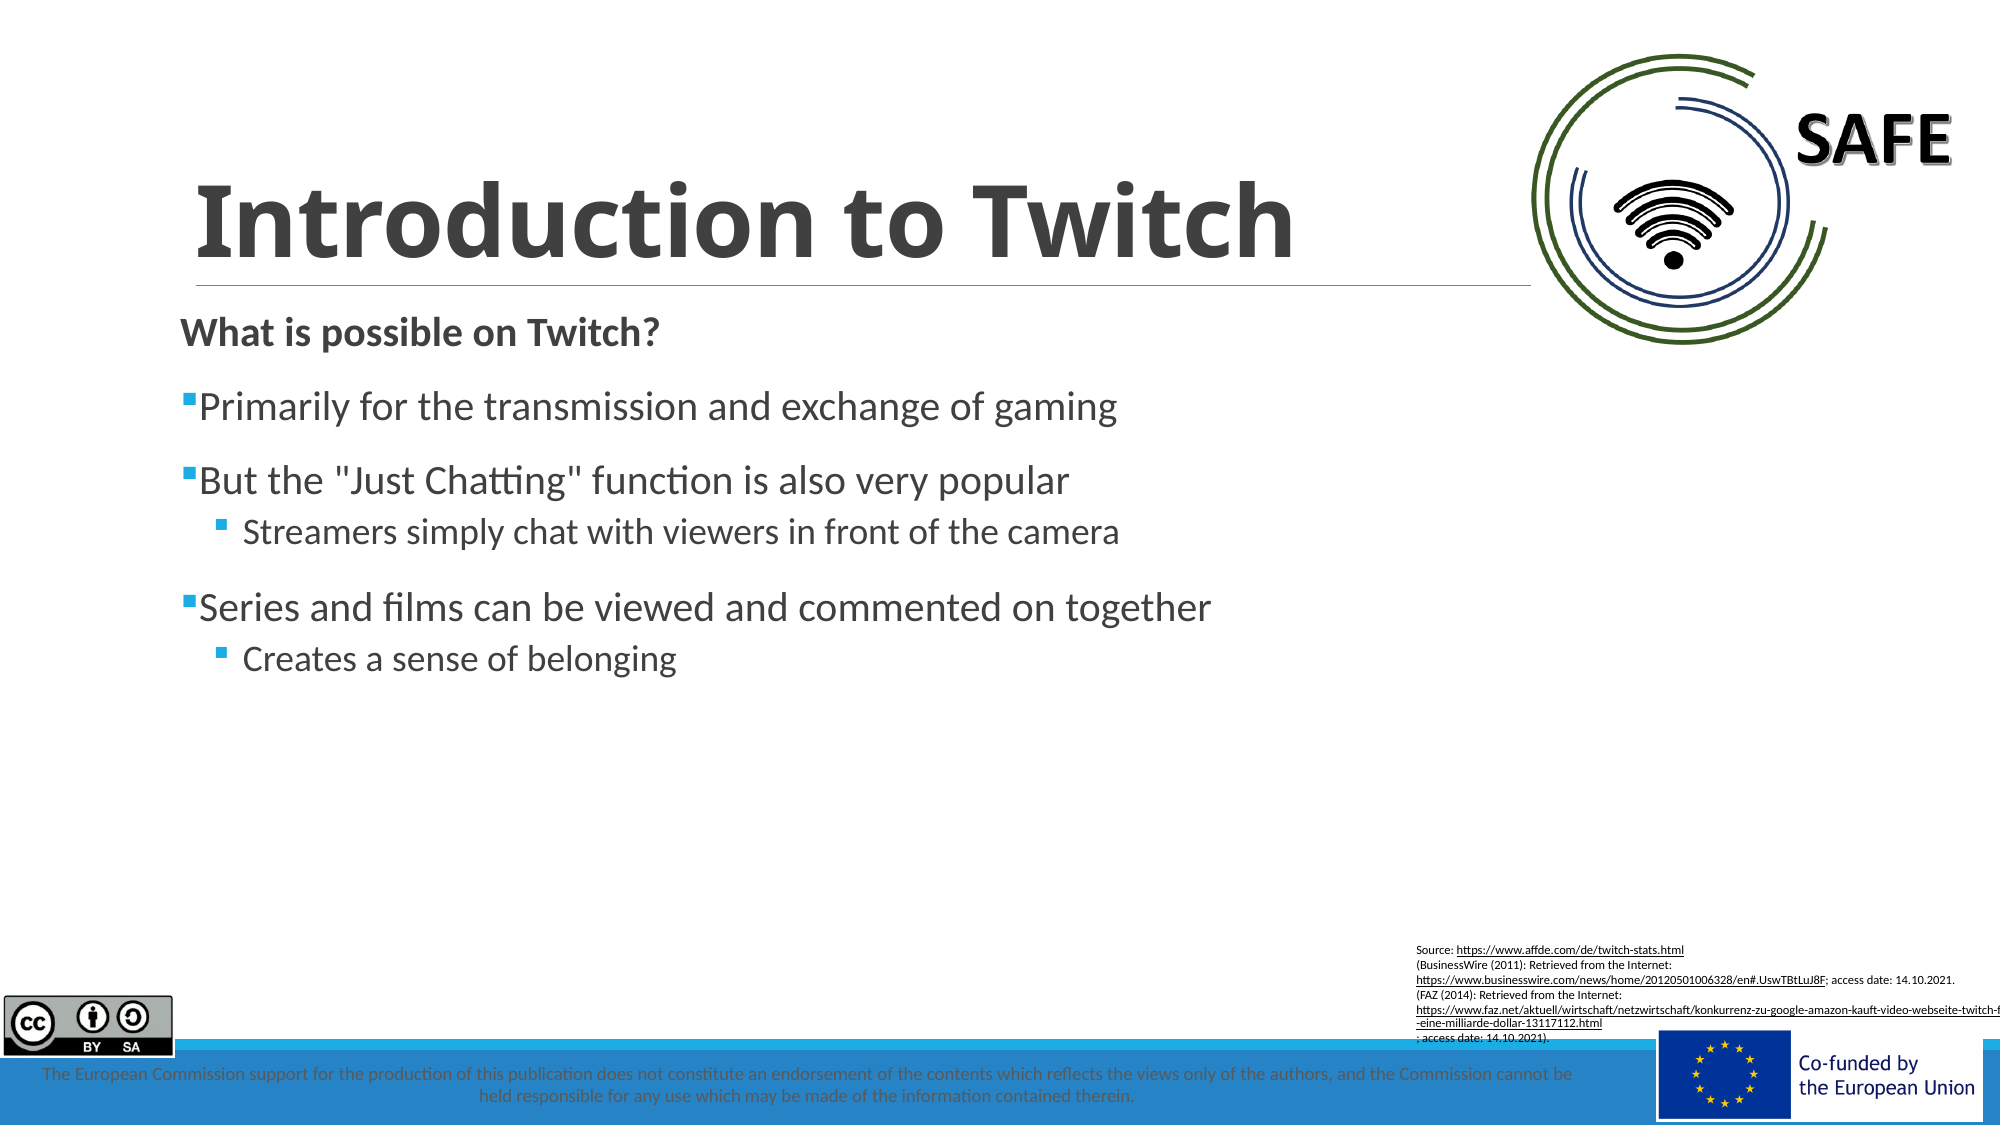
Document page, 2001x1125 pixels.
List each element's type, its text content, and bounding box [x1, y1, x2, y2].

title Introduction to Twitch [180, 47, 1830, 285]
picture [1531, 45, 1958, 354]
picture [0, 991, 175, 1058]
list What is possible on Twitch? Primarily for the transmission and exchange of gaming But the "Just Chatting" function is also very popular Streamers simply chat with viewers in front of the camera Series and films can be viewed and commented on together Creates a sense of belonging [180, 302, 1830, 963]
picture [1656, 1070, 1983, 1122]
text_box Source: https://www.affde.com/de/twitch-stats.html (BusinessWire (2011): Retrieved from the Internet: https://www.businesswire.com/news/home/20120501006328/en#.UswTBtLuJ8F; access date: 14.10.2021. (FAZ (2014): Retrieved from the Internet: https://www.faz.net/aktuell/wirtschaft/netzwirtschaft/konkurrenz-zu-google-amazon-kauft-video-webseite-twitch-fuer-eine-milliarde-dollar-13117112.html; access date: 14.10.2021). [1401, 935, 2000, 1070]
